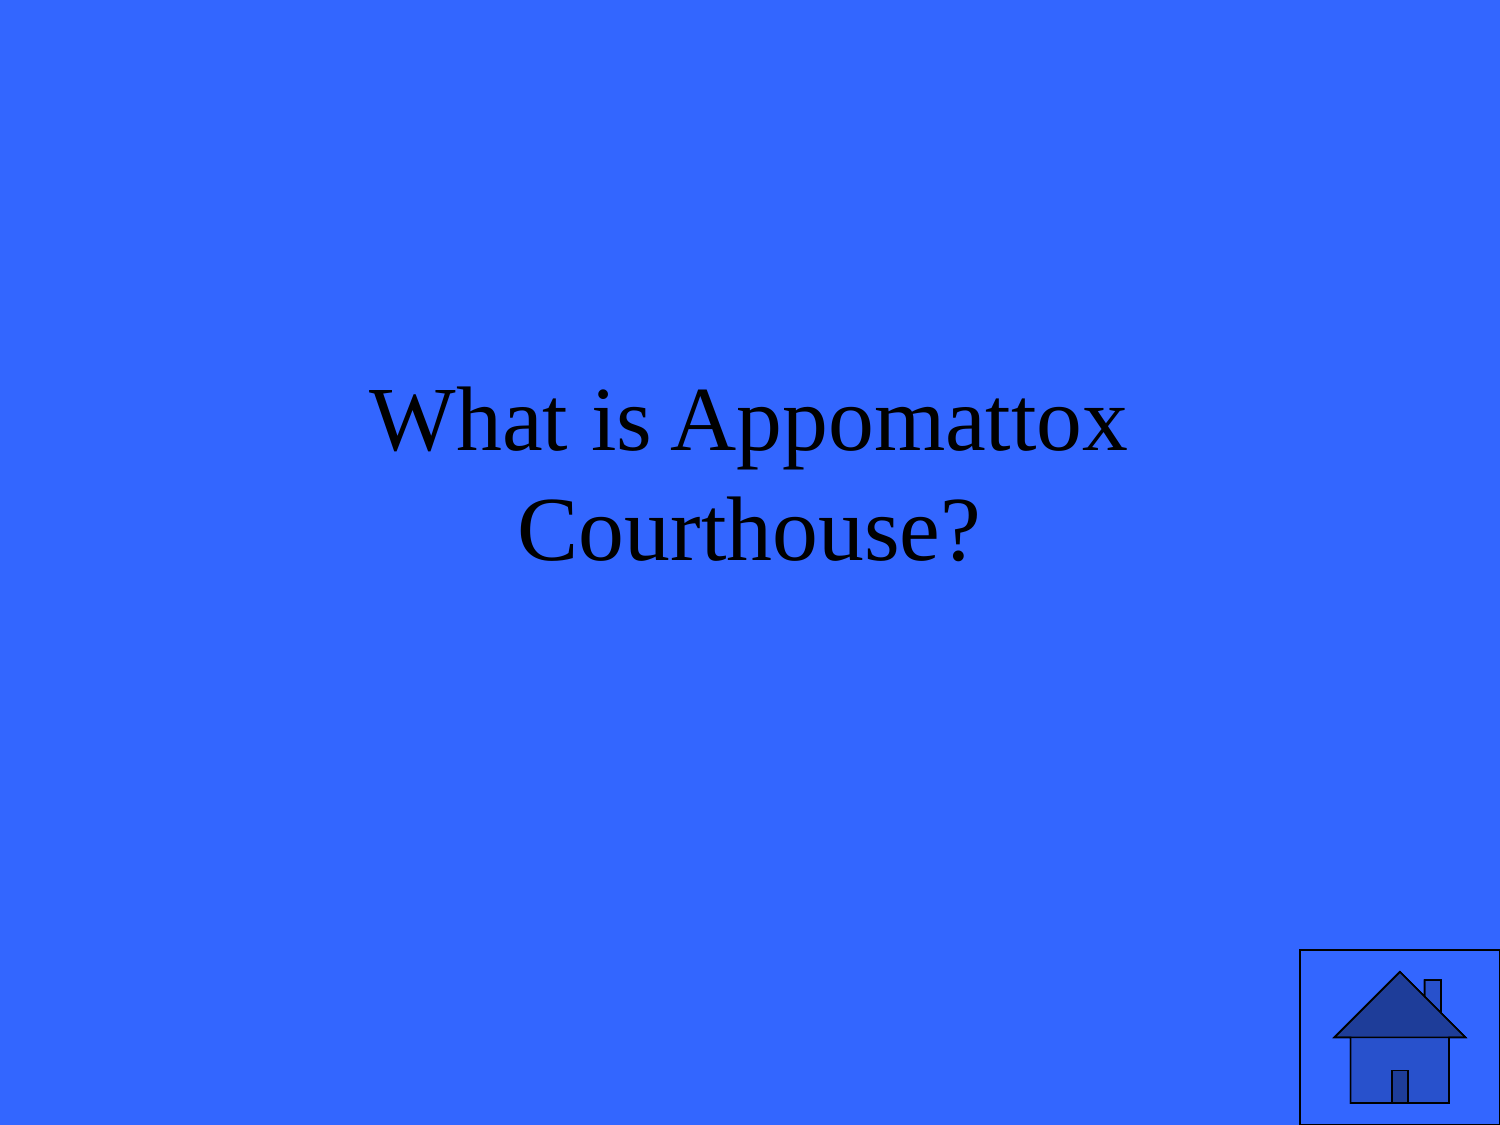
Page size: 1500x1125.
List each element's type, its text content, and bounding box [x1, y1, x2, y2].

title What is Appomattox Courthouse? [112, 375, 1388, 563]
text_box [1299, 950, 1500, 1125]
